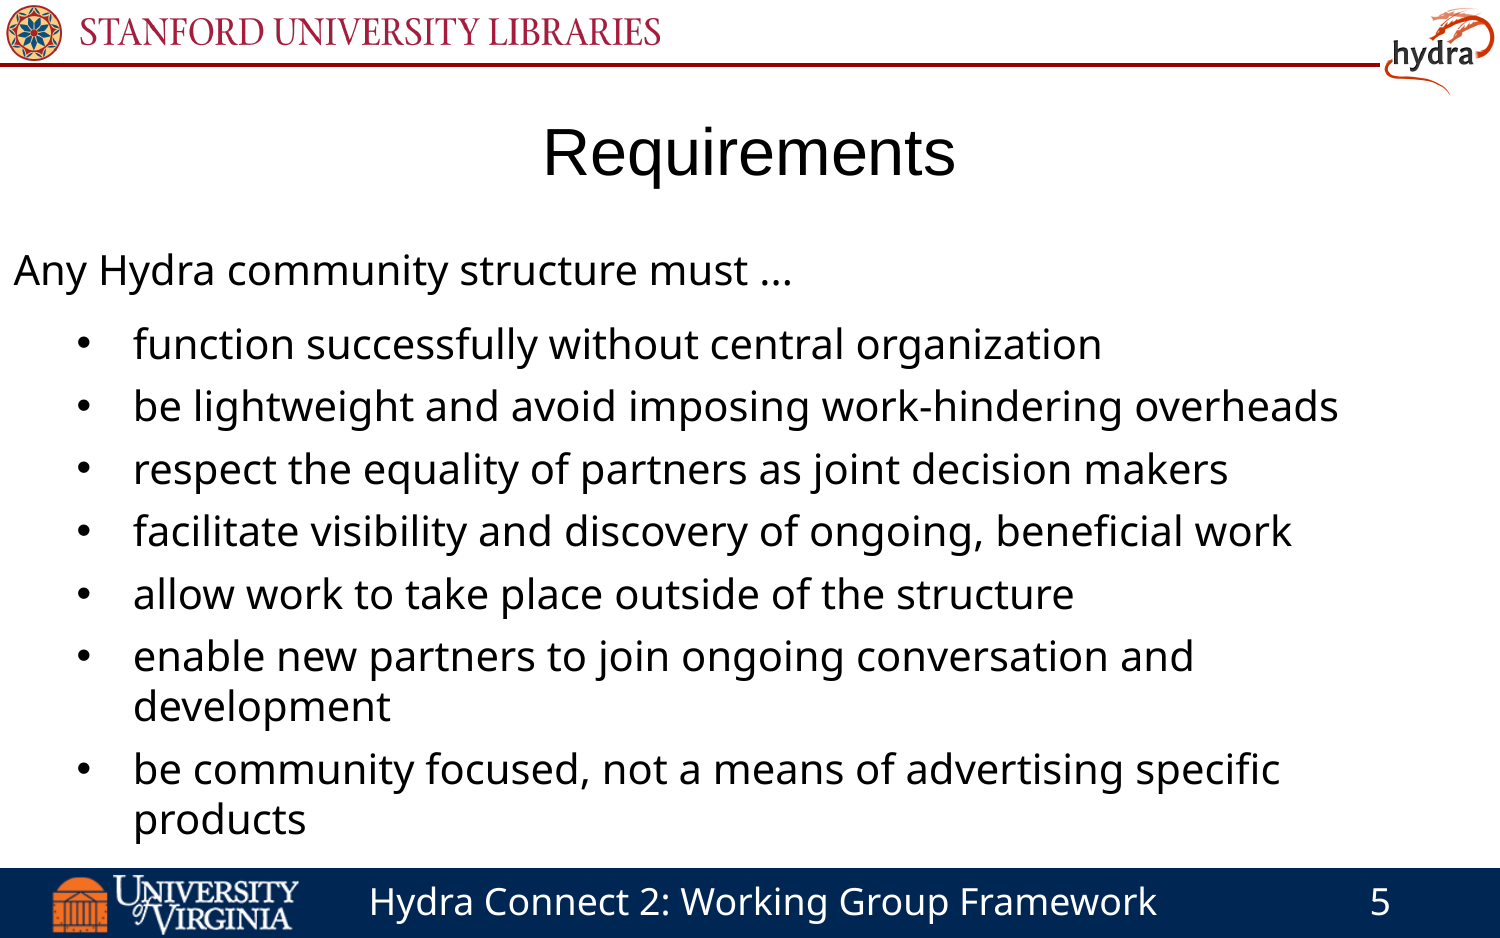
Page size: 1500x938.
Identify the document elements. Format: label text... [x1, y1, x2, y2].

picture [0, 868, 1500, 938]
text_box function successfully without central organization be lightweight and avoid imposing work-hindering overheads respect the equality of partners as joint decision makers facilitate visibility and discovery of ongoing, beneficial work allow work to take place outside of the structure enable new partners to join ongoing conversation and development be community focused, not a means of advertising specific products [61, 310, 1440, 851]
text_box Requirements [0, 101, 1500, 196]
picture [0, 2, 1500, 97]
text_box Any Hydra community structure must ... [0, 236, 808, 301]
